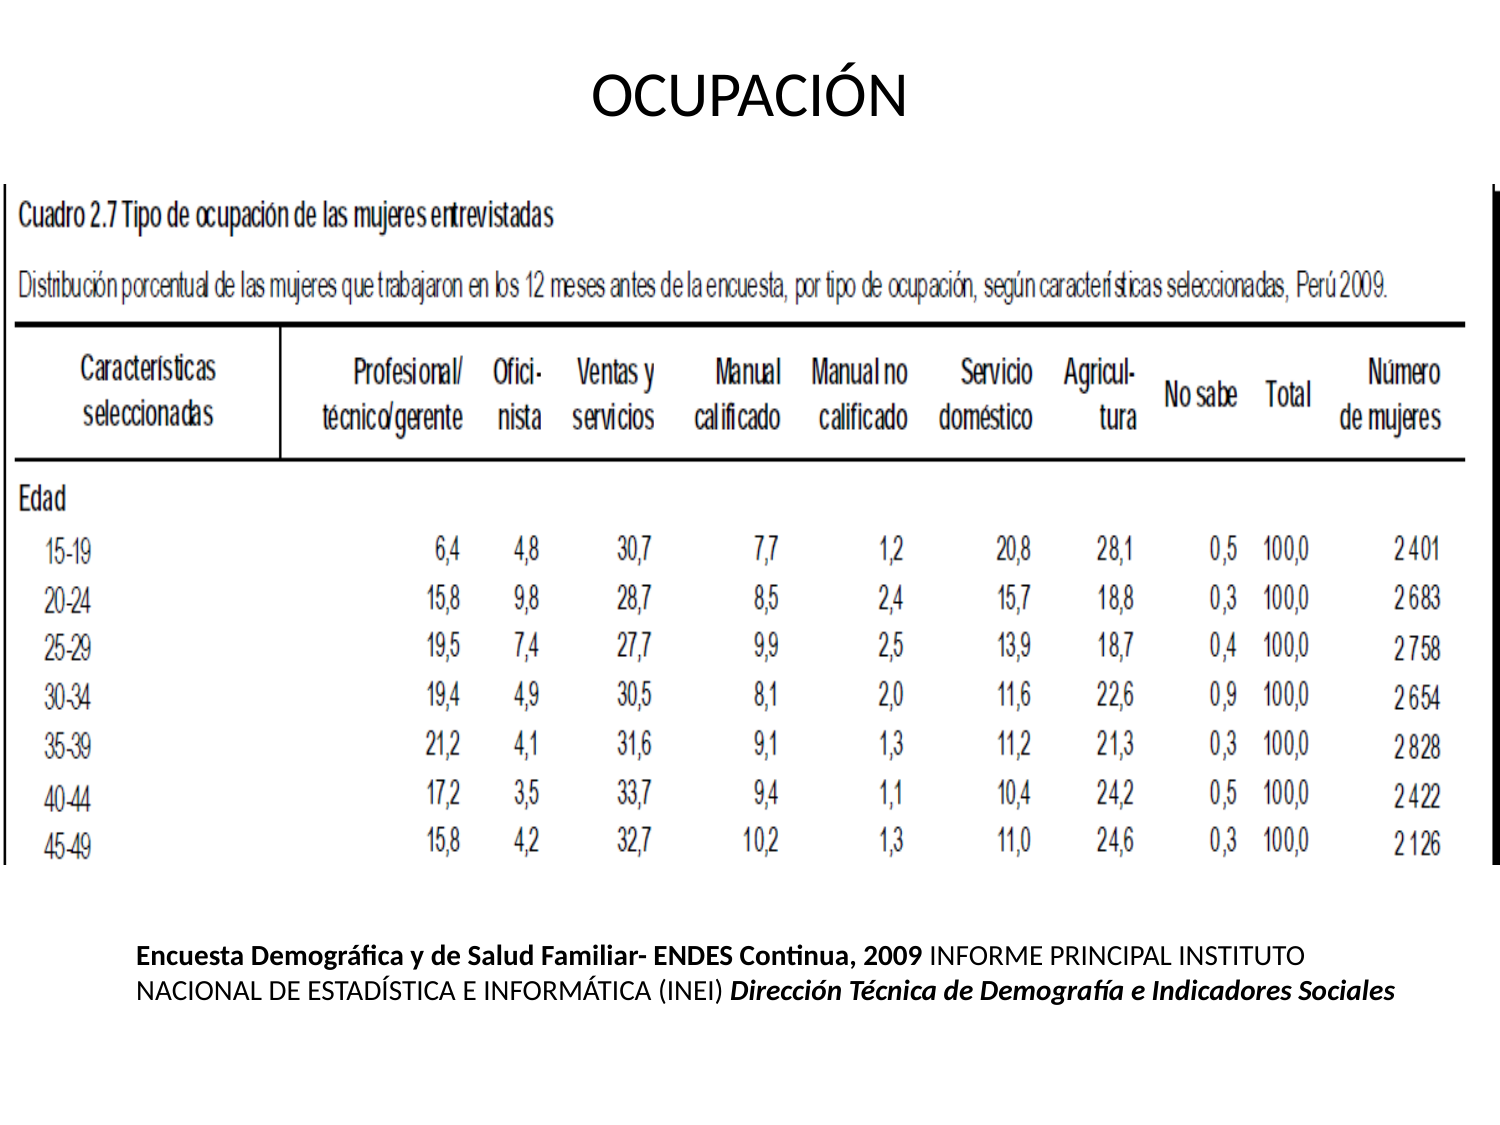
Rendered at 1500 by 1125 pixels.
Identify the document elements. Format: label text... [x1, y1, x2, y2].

title OCUPACIÓN [75, 45, 1425, 138]
picture [0, 184, 1500, 866]
list Encuesta Demográfica y de Salud Familiar- ENDES Continua, 2009 INFORME PRINCIPAL INSTITUTO NACIONAL DE ESTADÍSTICA E INFORMÁTICA (INEI) Dirección Técnica de Demografía e Indicadores Sociales [64, 928, 1415, 1064]
